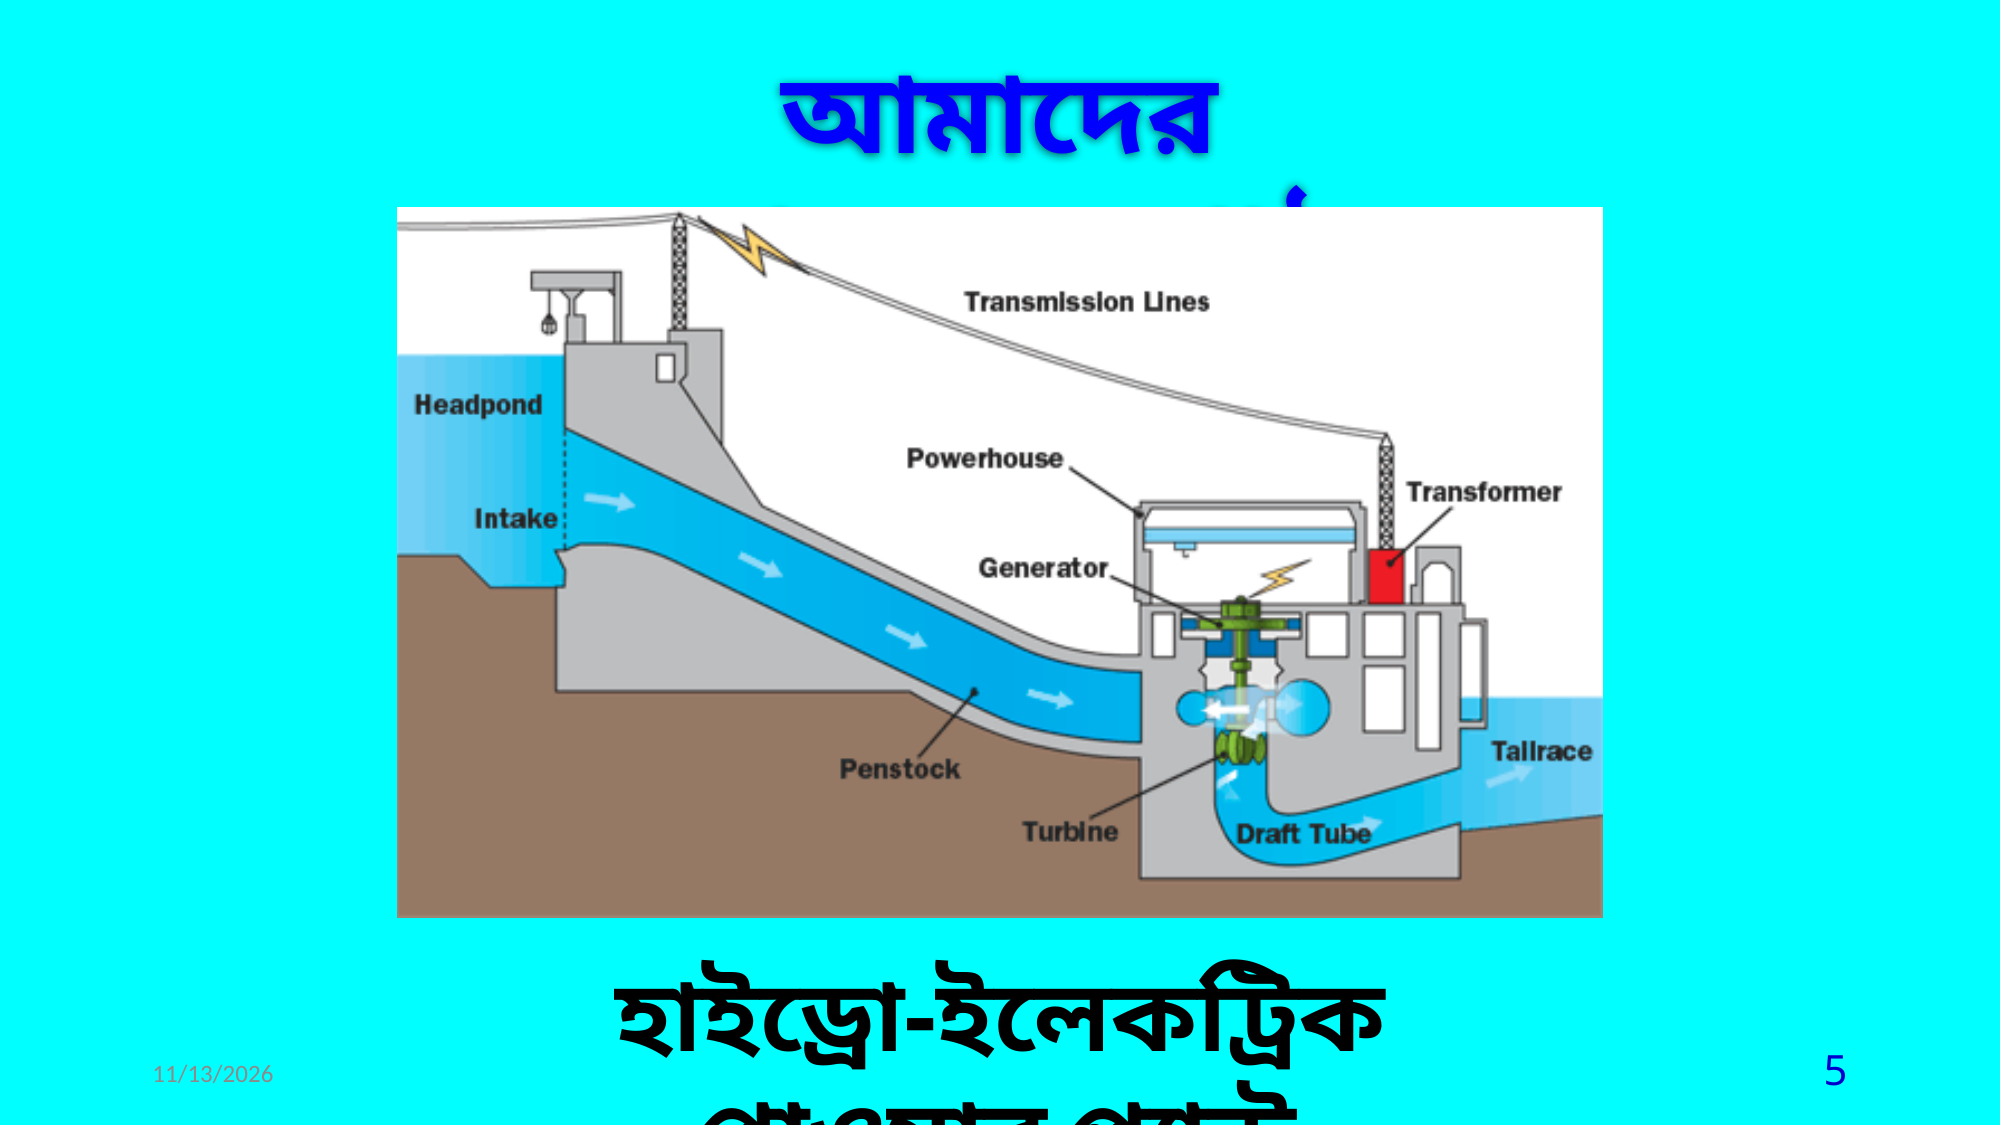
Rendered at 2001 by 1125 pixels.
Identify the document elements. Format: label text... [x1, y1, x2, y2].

picture [397, 207, 1603, 918]
slide_number 26-Jul-21 [137, 1042, 588, 1103]
slide_number 5 [1543, 1042, 1863, 1103]
text_box হাইড্রো-ইলেকট্রিক পাওয়ার প্ল্যান্ট [457, 944, 1543, 1125]
text_box আমাদের আজকের পাঠ [558, 33, 1442, 207]
